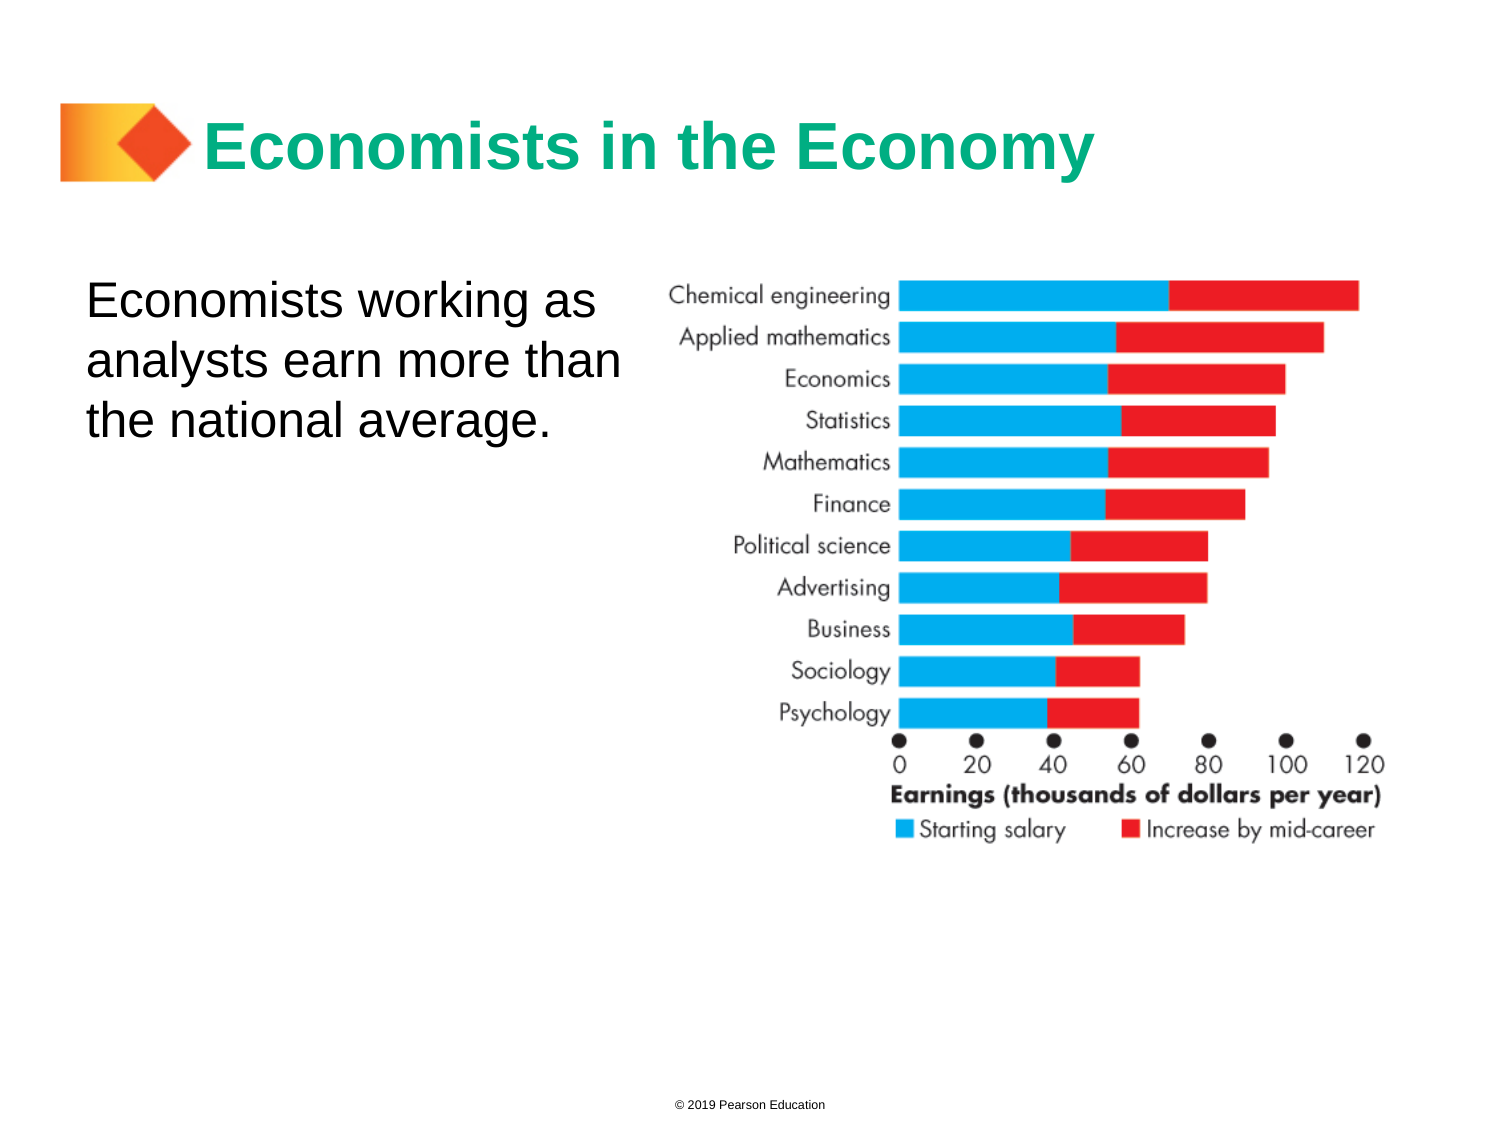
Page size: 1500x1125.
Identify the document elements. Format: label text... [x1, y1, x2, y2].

picture [662, 274, 1394, 857]
title Economists in the Economy [188, 50, 1364, 236]
picture [59, 102, 188, 184]
list Economists working as analysts earn more than the national average. [59, 259, 663, 1003]
